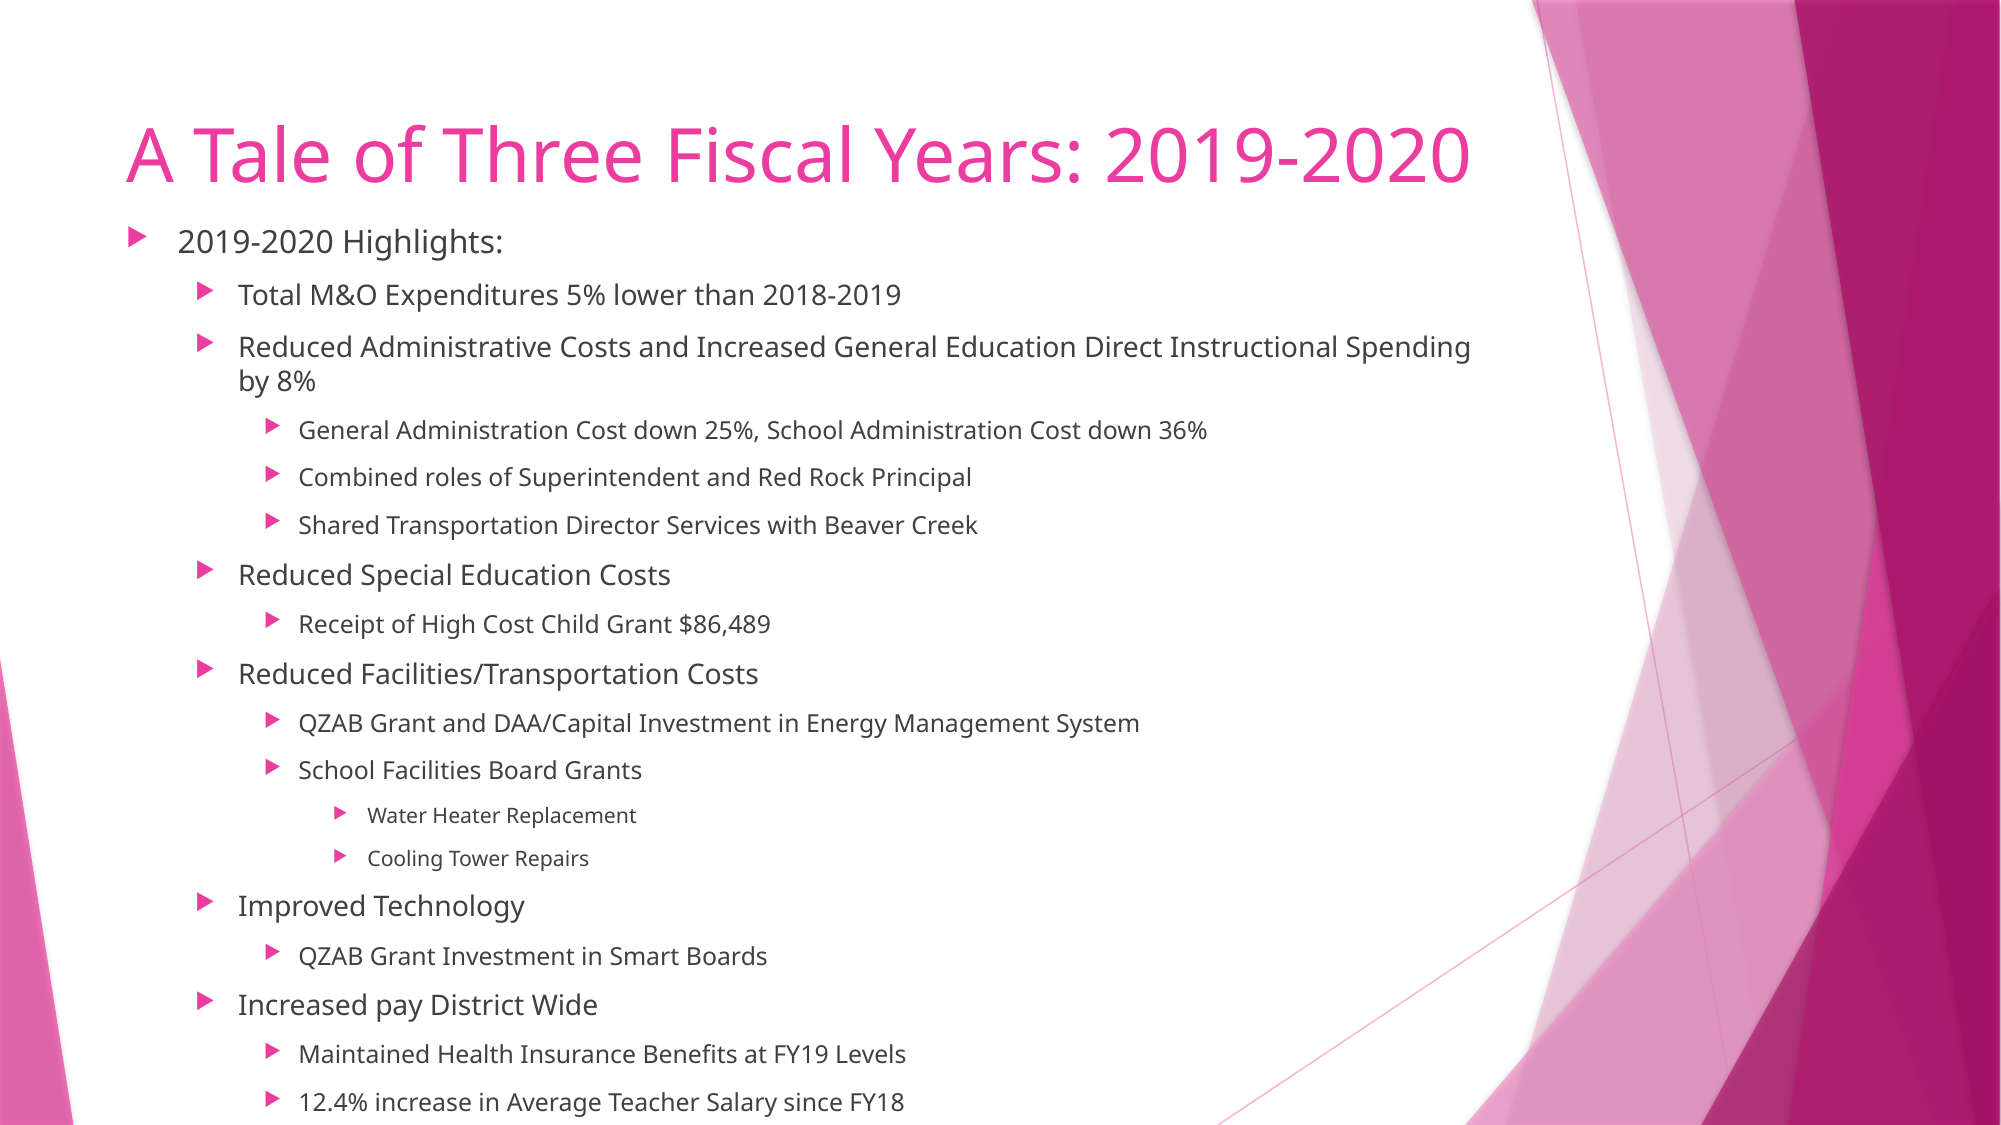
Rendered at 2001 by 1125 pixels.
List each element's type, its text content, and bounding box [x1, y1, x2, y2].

title A Tale of Three Fiscal Years: 2019-2020 [111, 99, 1522, 214]
list 2019-2020 Highlights: Total M&O Expenditures 5% lower than 2018-2019 Reduced Administrative Costs and Increased General Education Direct Instructional Spending by 8% General Administration Cost down 25%, School Administration Cost down 36% Combined roles of Superintendent and Red Rock Principal Shared Transportation Director Services with Beaver Creek Reduced Special Education Costs Receipt of High Cost Child Grant $86,489 Reduced Facilities/Transportation Costs QZAB Grant and DAA/Capital Investment in Energy Management System School Facilities Board Grants Water Heater Replacement Cooling Tower Repairs Improved Technology QZAB Grant Investment in Smart Boards Increased pay District Wide Maintained Health Insurance Benefits at FY19 Levels 12.4% increase in Average Teacher Salary since FY18 [111, 214, 1522, 1125]
